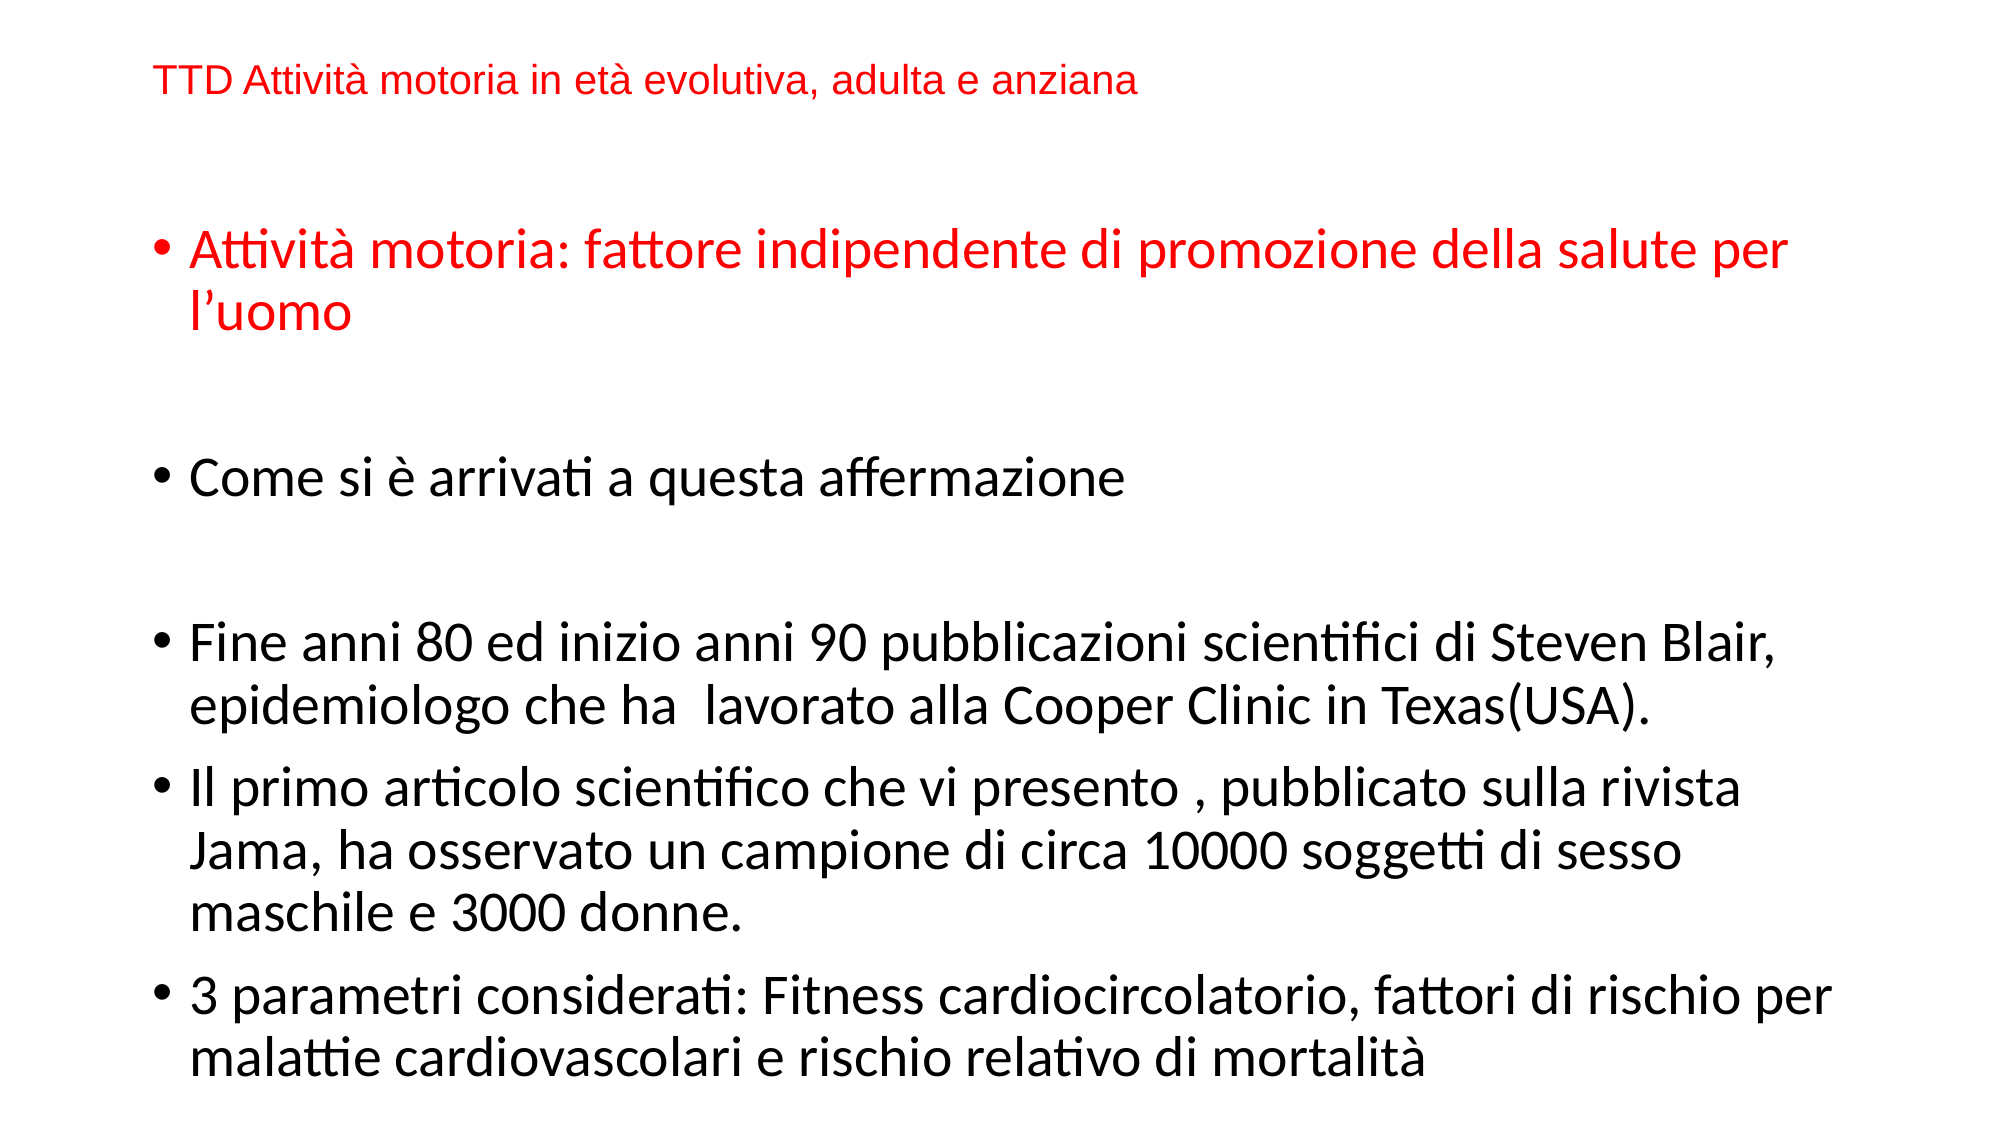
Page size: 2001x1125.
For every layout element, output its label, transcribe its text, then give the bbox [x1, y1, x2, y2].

title TTD Attività motoria in età evolutiva, adulta e anziana [137, 59, 1863, 153]
list Attività motoria: fattore indipendente di promozione della salute per l’uomo Come si è arrivati a questa affermazione Fine anni 80 ed inizio anni 90 pubblicazioni scientifici di Steven Blair, epidemiologo che ha lavorato alla Cooper Clinic in Texas(USA). Il primo articolo scientifico che vi presento , pubblicato sulla rivista Jama, ha osservato un campione di circa 10000 soggetti di sesso maschile e 3000 donne. 3 parametri considerati: Fitness cardiocircolatorio, fattori di rischio per malattie cardiovascolari e rischio relativo di mortalità [137, 211, 1863, 1102]
